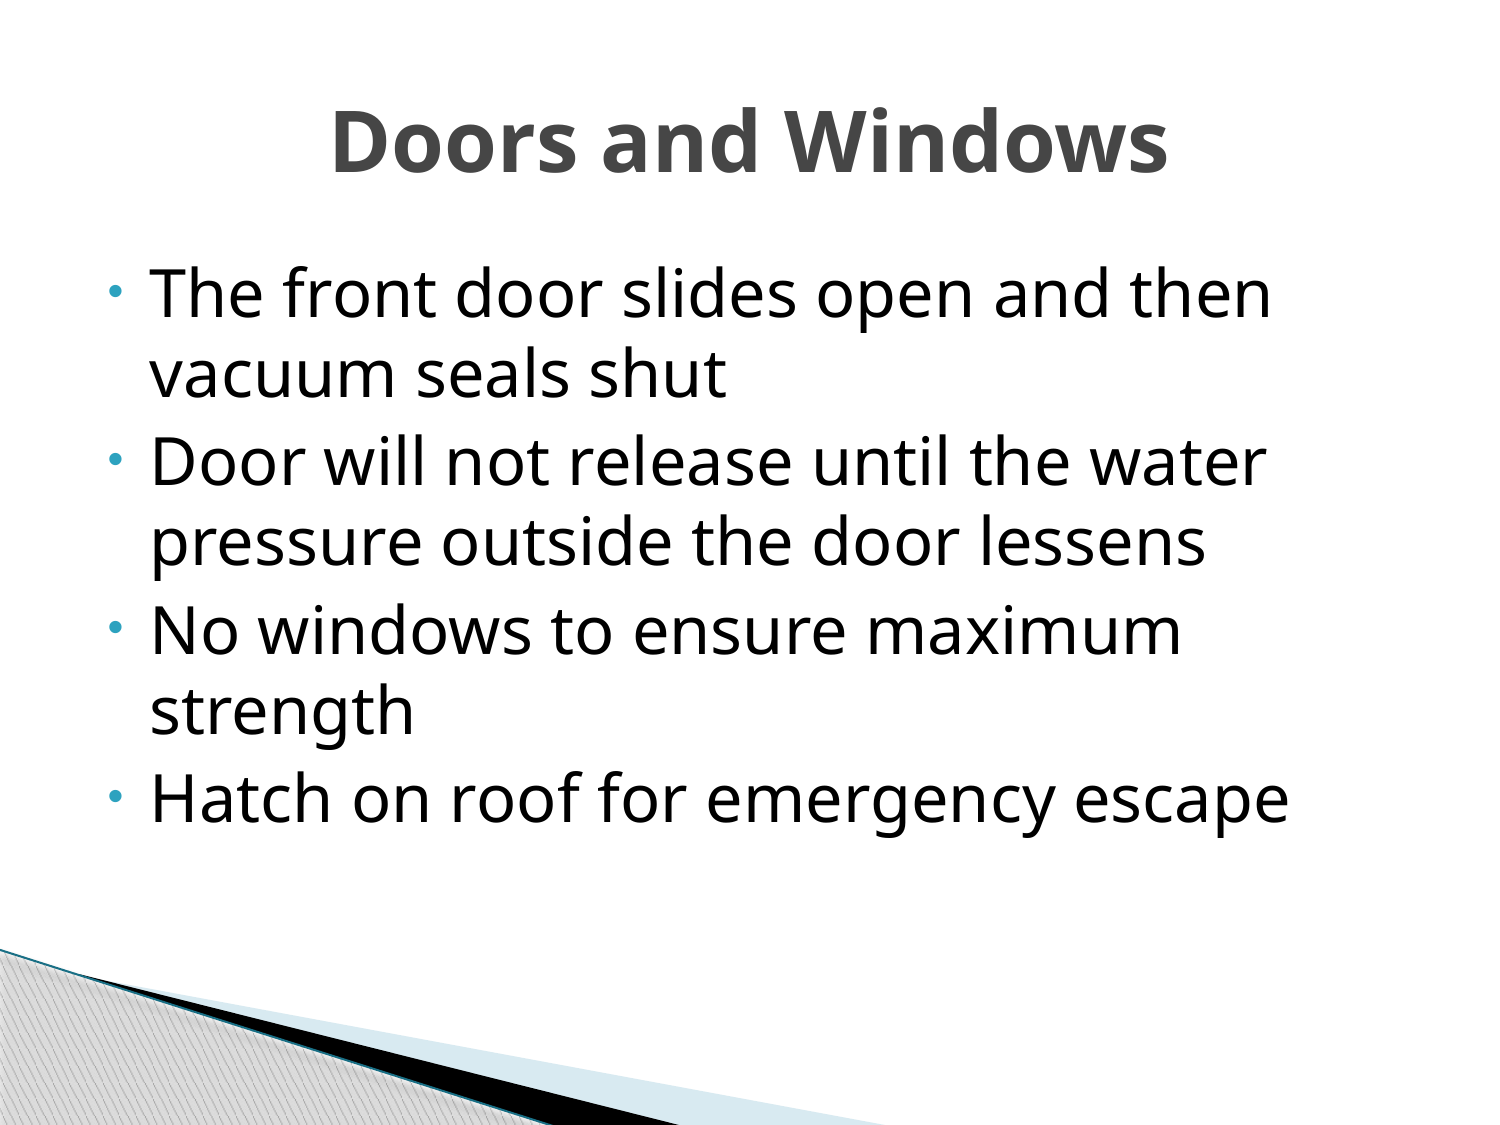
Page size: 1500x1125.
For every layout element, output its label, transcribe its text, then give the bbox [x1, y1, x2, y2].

list The front door slides open and then vacuum seals shut Door will not release until the water pressure outside the door lessens No windows to ensure maximum strength Hatch on roof for emergency escape [75, 243, 1425, 986]
title Doors and Windows [75, 45, 1425, 233]
